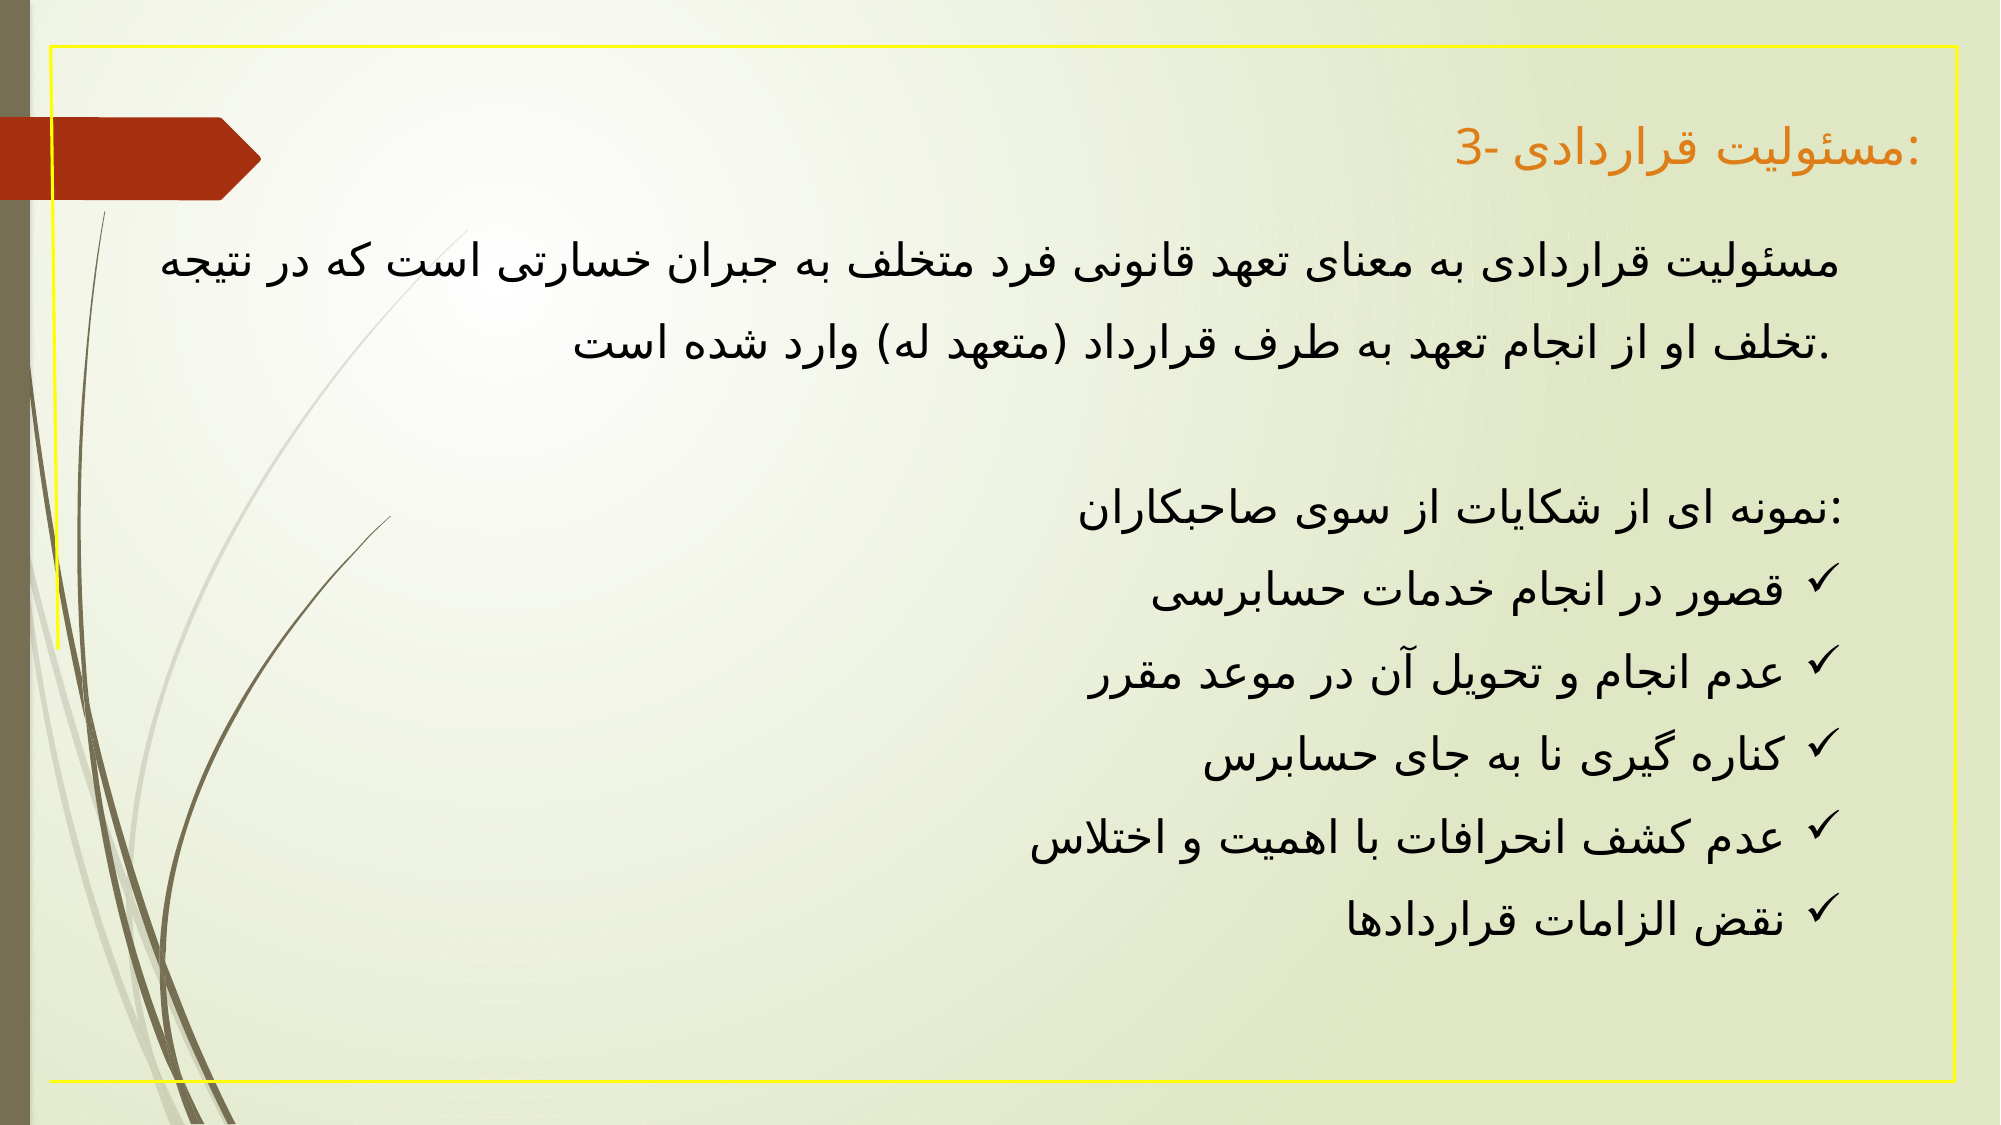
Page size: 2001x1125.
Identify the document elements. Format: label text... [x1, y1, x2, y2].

text_box مسئولیت قراردادی به معنای تعهد قانونی فرد متخلف به جبران خسارتی است که در نتیجه تخلف او از انجام تعهد به طرف قرارداد (متعهد له) وارد شده است. نمونه ای از شکایات از سوی صاحبکاران: قصور در انجام خدمات حسابرسی عدم انجام و تحویل آن در موعد مقرر کناره گیری نا به جای حسابرس عدم کشف انحرافات با اهمیت و اختلاس نقض الزامات قراردادها [57, 195, 1858, 953]
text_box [1954, 45, 1958, 1083]
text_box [50, 45, 59, 650]
text_box 3- مسئولیت قراردادی: [1440, 77, 1936, 183]
